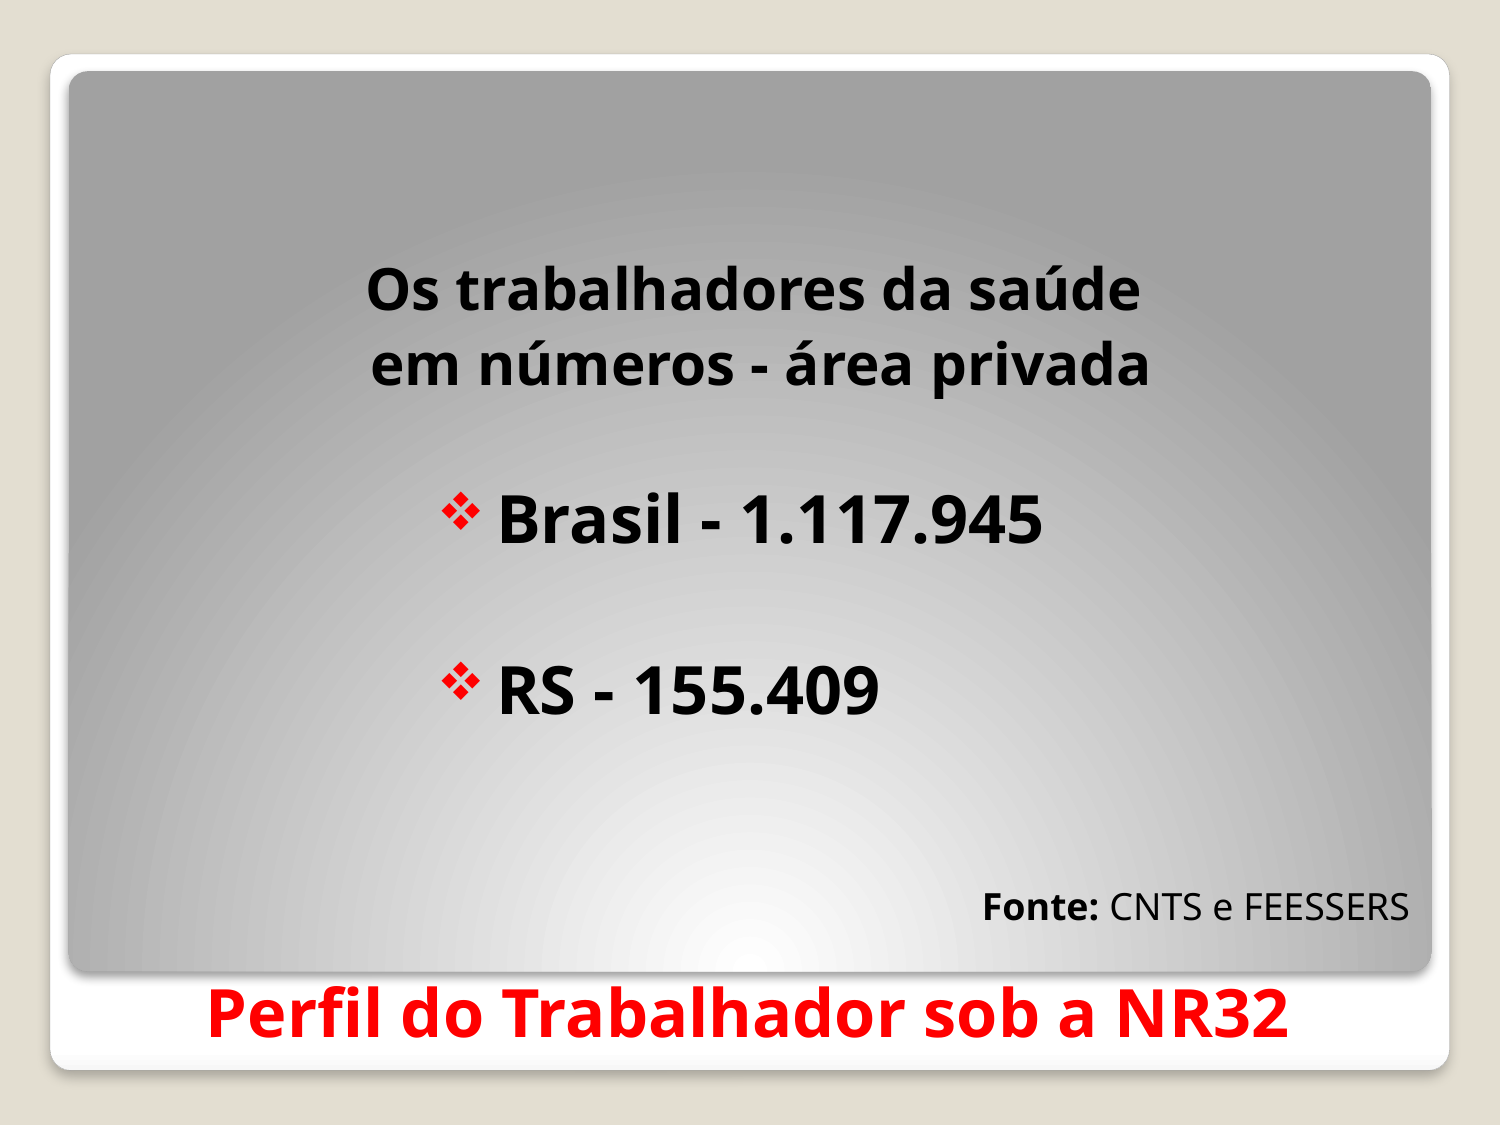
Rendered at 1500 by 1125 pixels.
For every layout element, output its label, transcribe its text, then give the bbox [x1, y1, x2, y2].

title Perfil do Trabalhador sob a NR32 [76, 952, 1420, 1059]
list Os trabalhadores da saúde em números - área privada Brasil - 1.117.945 RS - 155.409 Fonte: CNTS e FEESSERS [82, 86, 1425, 953]
